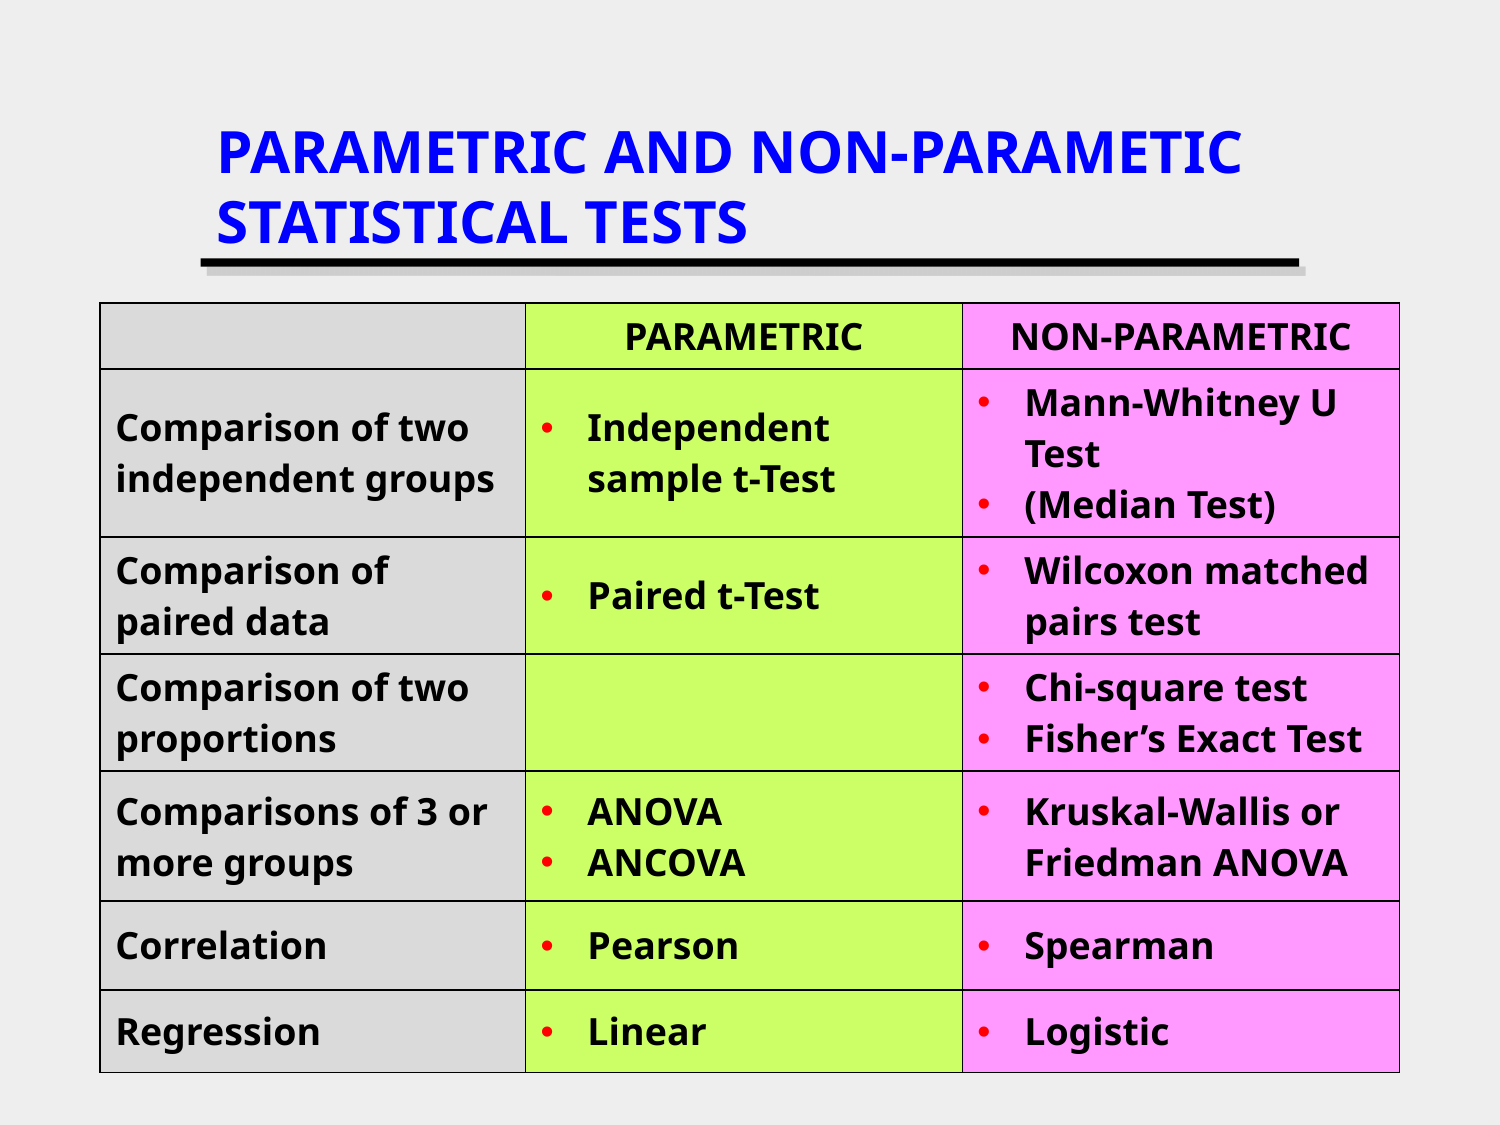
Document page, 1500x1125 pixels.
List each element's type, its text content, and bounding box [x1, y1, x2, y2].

table_cell Chi-square test Fisher’s Exact Test [963, 655, 1399, 770]
table_cell Comparison of two proportions [101, 655, 525, 770]
table_cell Correlation [101, 902, 525, 989]
table_header [101, 304, 525, 368]
table_cell Comparison of two independent groups [101, 370, 525, 536]
table_cell ANOVA ANCOVA [526, 772, 962, 900]
table_cell Pearson [526, 902, 962, 989]
table_header NON-PARAMETRIC [963, 304, 1399, 368]
table_cell Wilcoxon matched pairs test [963, 538, 1399, 653]
table_cell Comparisons of 3 or more groups [101, 772, 525, 900]
table_cell Independent sample t-Test [526, 370, 962, 536]
table_cell Mann-Whitney U Test (Median Test) [963, 370, 1399, 536]
title PARAMETRIC AND NON-PARAMETIC STATISTICAL TESTS [201, 162, 1299, 263]
table_cell Comparison of paired data [101, 538, 525, 653]
table_cell [526, 655, 962, 770]
table_cell Linear [526, 991, 962, 1072]
table_cell Kruskal-Wallis or Friedman ANOVA [963, 772, 1399, 900]
table_cell Paired t-Test [526, 538, 962, 653]
table_cell Logistic [963, 991, 1399, 1072]
table_header PARAMETRIC [526, 304, 962, 368]
table_cell Spearman [963, 902, 1399, 989]
table_cell Regression [101, 991, 525, 1072]
